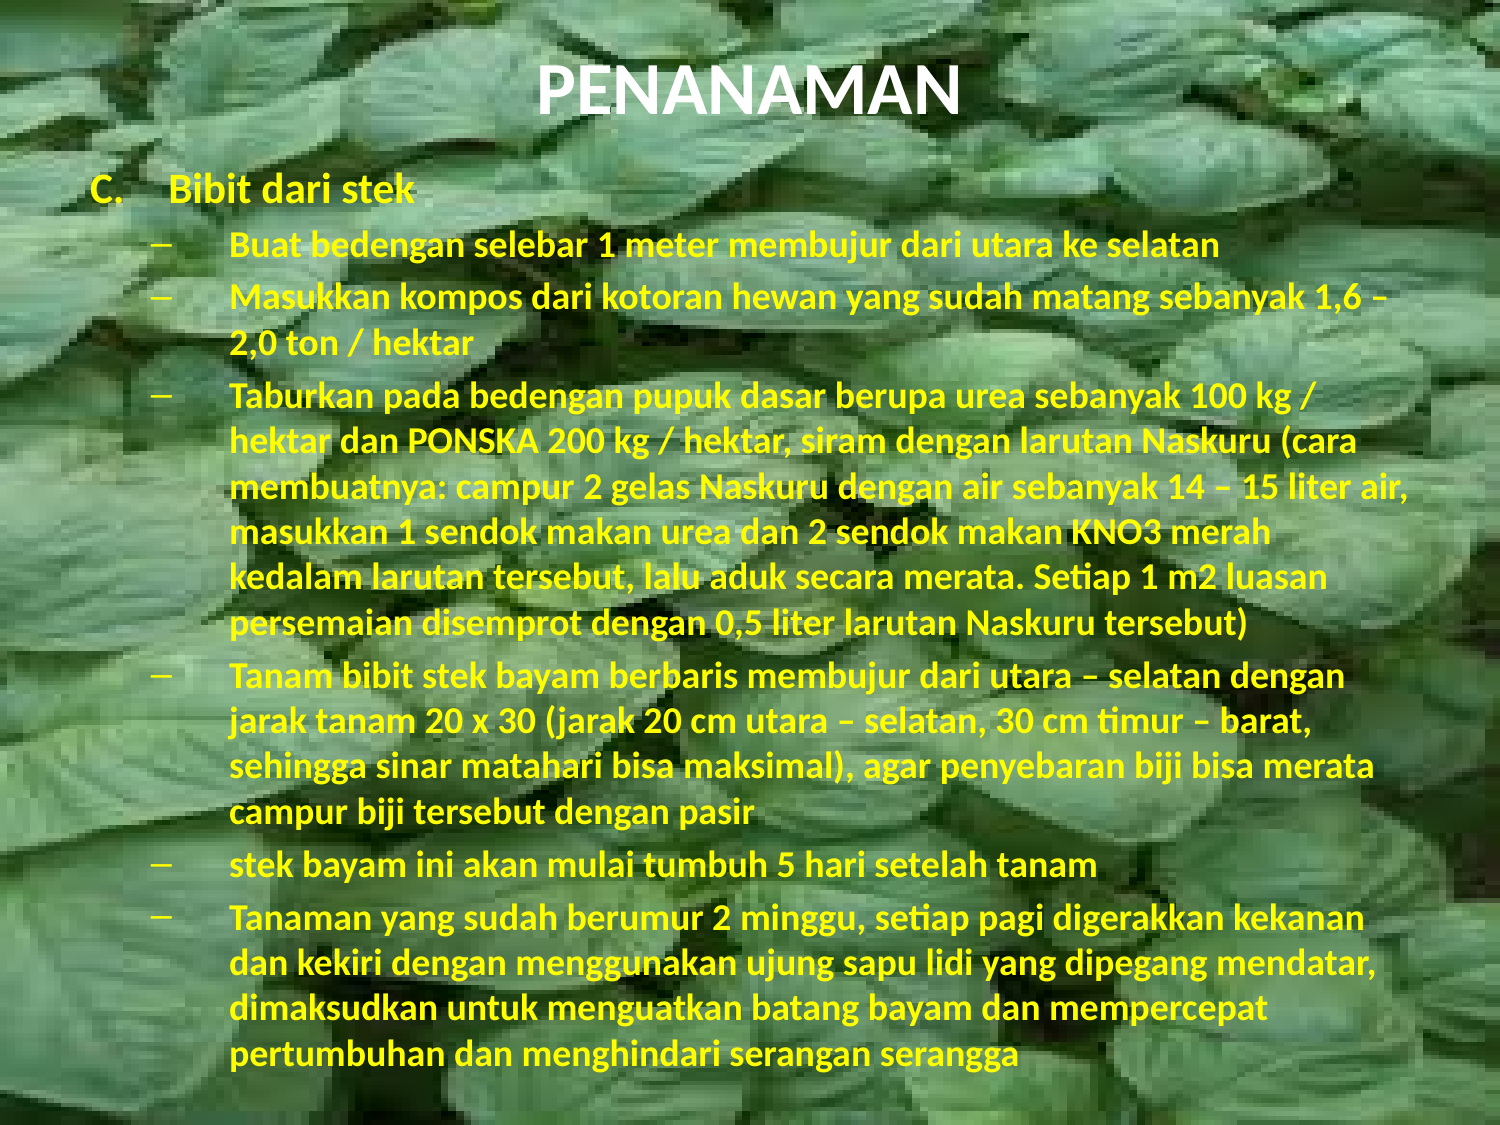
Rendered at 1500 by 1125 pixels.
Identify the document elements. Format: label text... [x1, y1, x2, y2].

title PENANAMAN [75, 30, 1425, 139]
picture [0, 0, 1500, 1125]
list Bibit dari stek Buat bedengan selebar 1 meter membujur dari utara ke selatan Masukkan kompos dari kotoran hewan yang sudah matang sebanyak 1,6 – 2,0 ton / hektar Taburkan pada bedengan pupuk dasar berupa urea sebanyak 100 kg / hektar dan PONSKA 200 kg / hektar, siram dengan larutan Naskuru (cara membuatnya: campur 2 gelas Naskuru dengan air sebanyak 14 – 15 liter air, masukkan 1 sendok makan urea dan 2 sendok makan KNO3 merah kedalam larutan tersebut, lalu aduk secara merata. Setiap 1 m2 luasan persemaian disemprot dengan 0,5 liter larutan Naskuru tersebut) Tanam bibit stek bayam berbaris membujur dari utara – selatan dengan jarak tanam 20 x 30 (jarak 20 cm utara – selatan, 30 cm timur – barat, sehingga sinar matahari bisa maksimal), agar penyebaran biji bisa merata campur biji tersebut dengan pasir stek bayam ini akan mulai tumbuh 5 hari setelah tanam Tanaman yang sudah berumur 2 minggu, setiap pagi digerakkan kekanan dan kekiri dengan menggunakan ujung sapu lidi yang dipegang mendatar, dimaksudkan untuk menguatkan batang bayam dan mempercepat pertumbuhan dan menghindari serangan serangga [75, 152, 1425, 1090]
